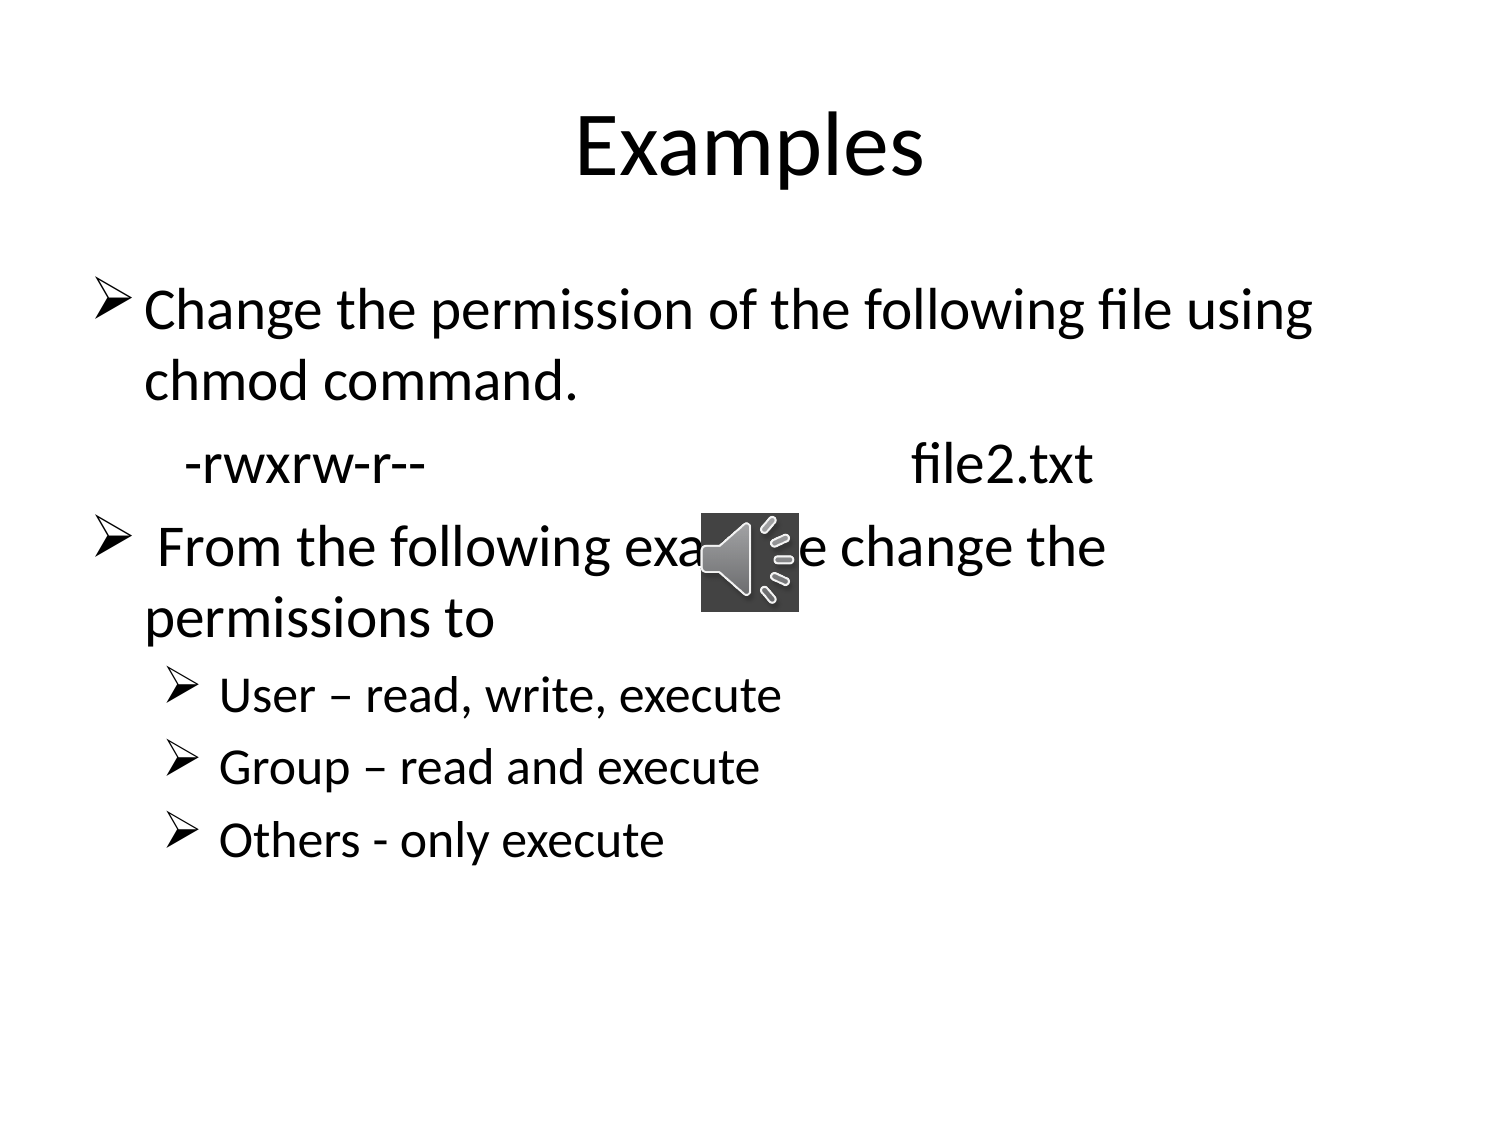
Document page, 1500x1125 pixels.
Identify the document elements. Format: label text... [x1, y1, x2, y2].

picture [699, 512, 801, 613]
list Change the permission of the following file using chmod command. -rwxrw-r-- file2.txt From the following example change the permissions to User – read, write, execute Group – read and execute Others - only execute [75, 262, 1425, 1005]
title Examples [75, 45, 1425, 233]
